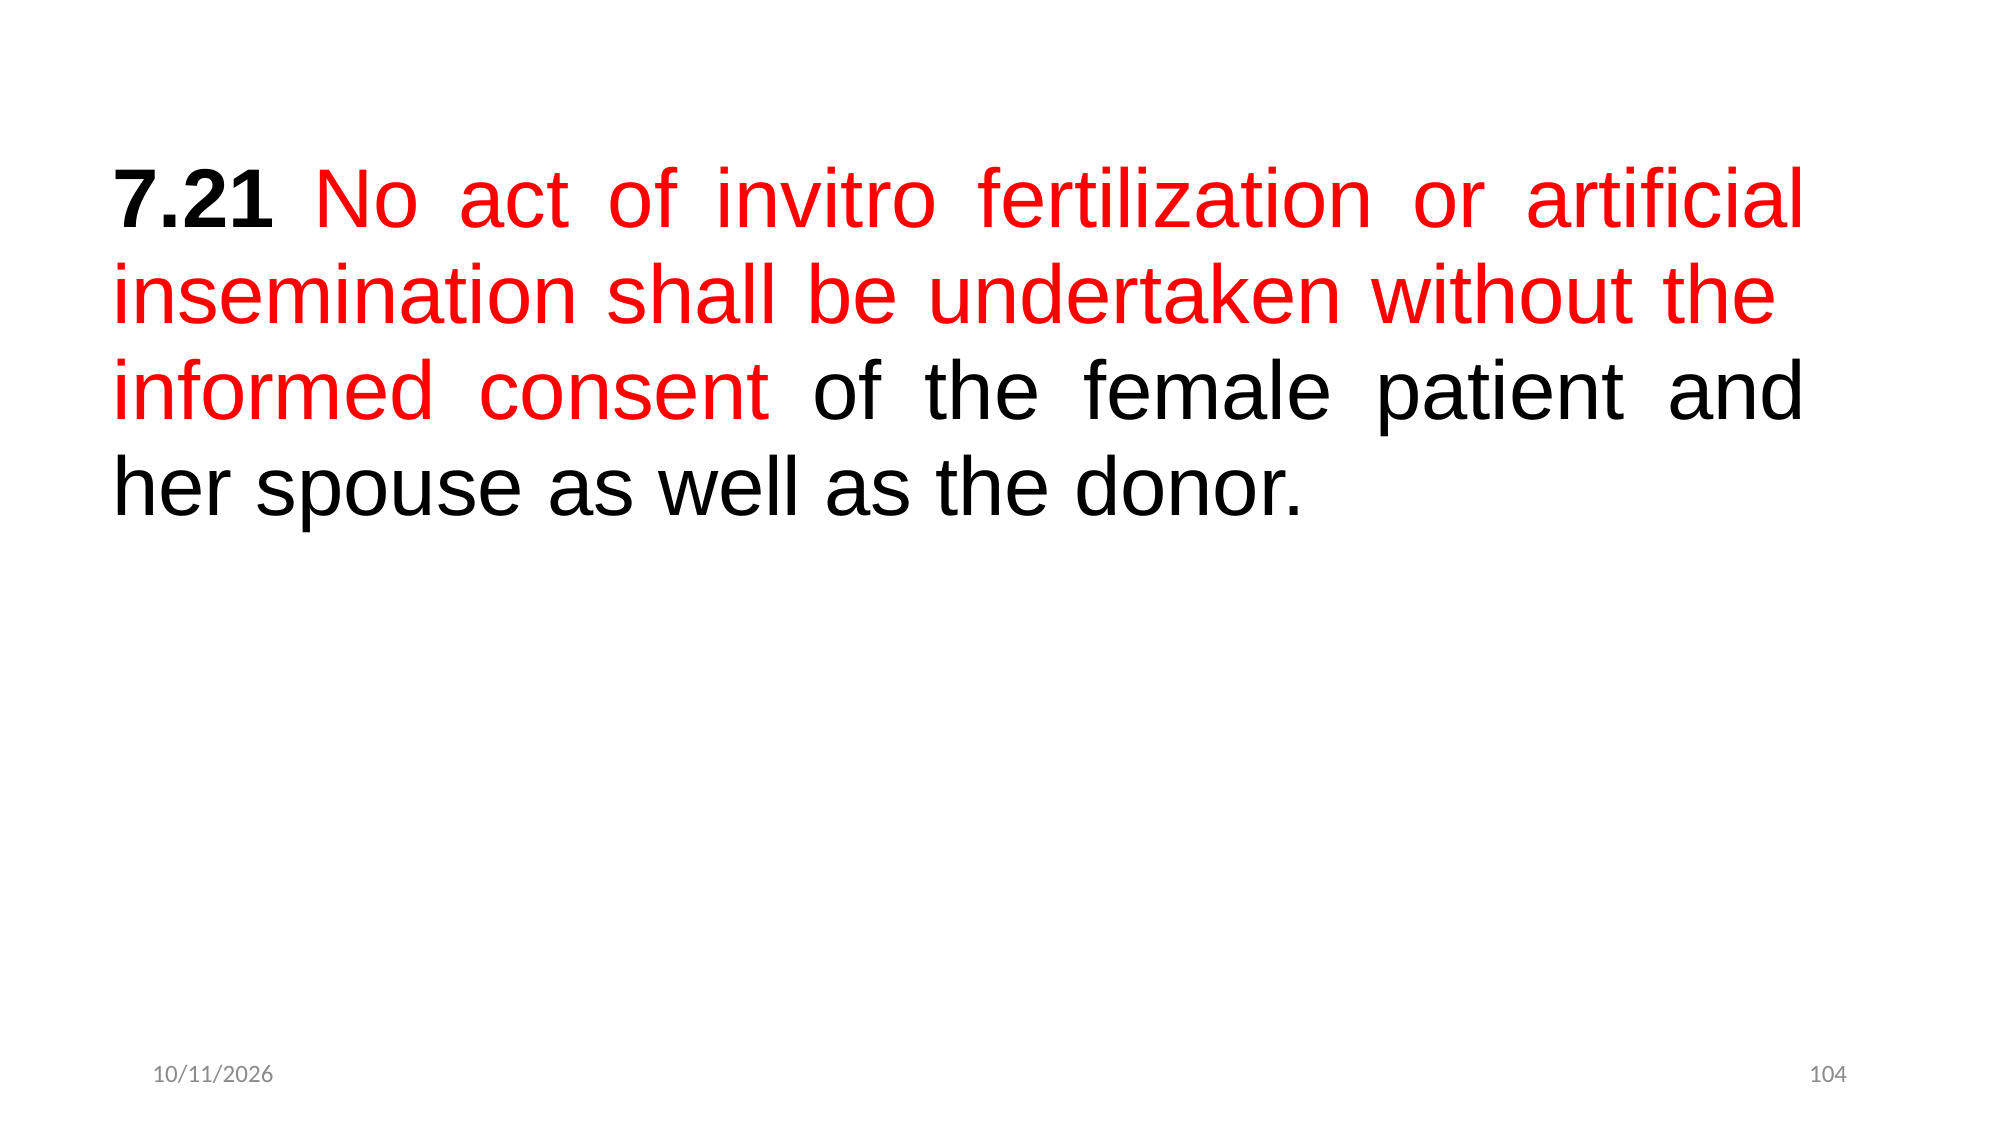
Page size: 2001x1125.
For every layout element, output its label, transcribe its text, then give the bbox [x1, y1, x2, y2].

list 7.21 No act of invitro fertilization or artificial insemination shall be undertaken without the informed consent of the female patient and her spouse as well as the donor. [97, 73, 1823, 1085]
slide_number 104 [1412, 1042, 1863, 1103]
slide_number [137, 1042, 588, 1103]
